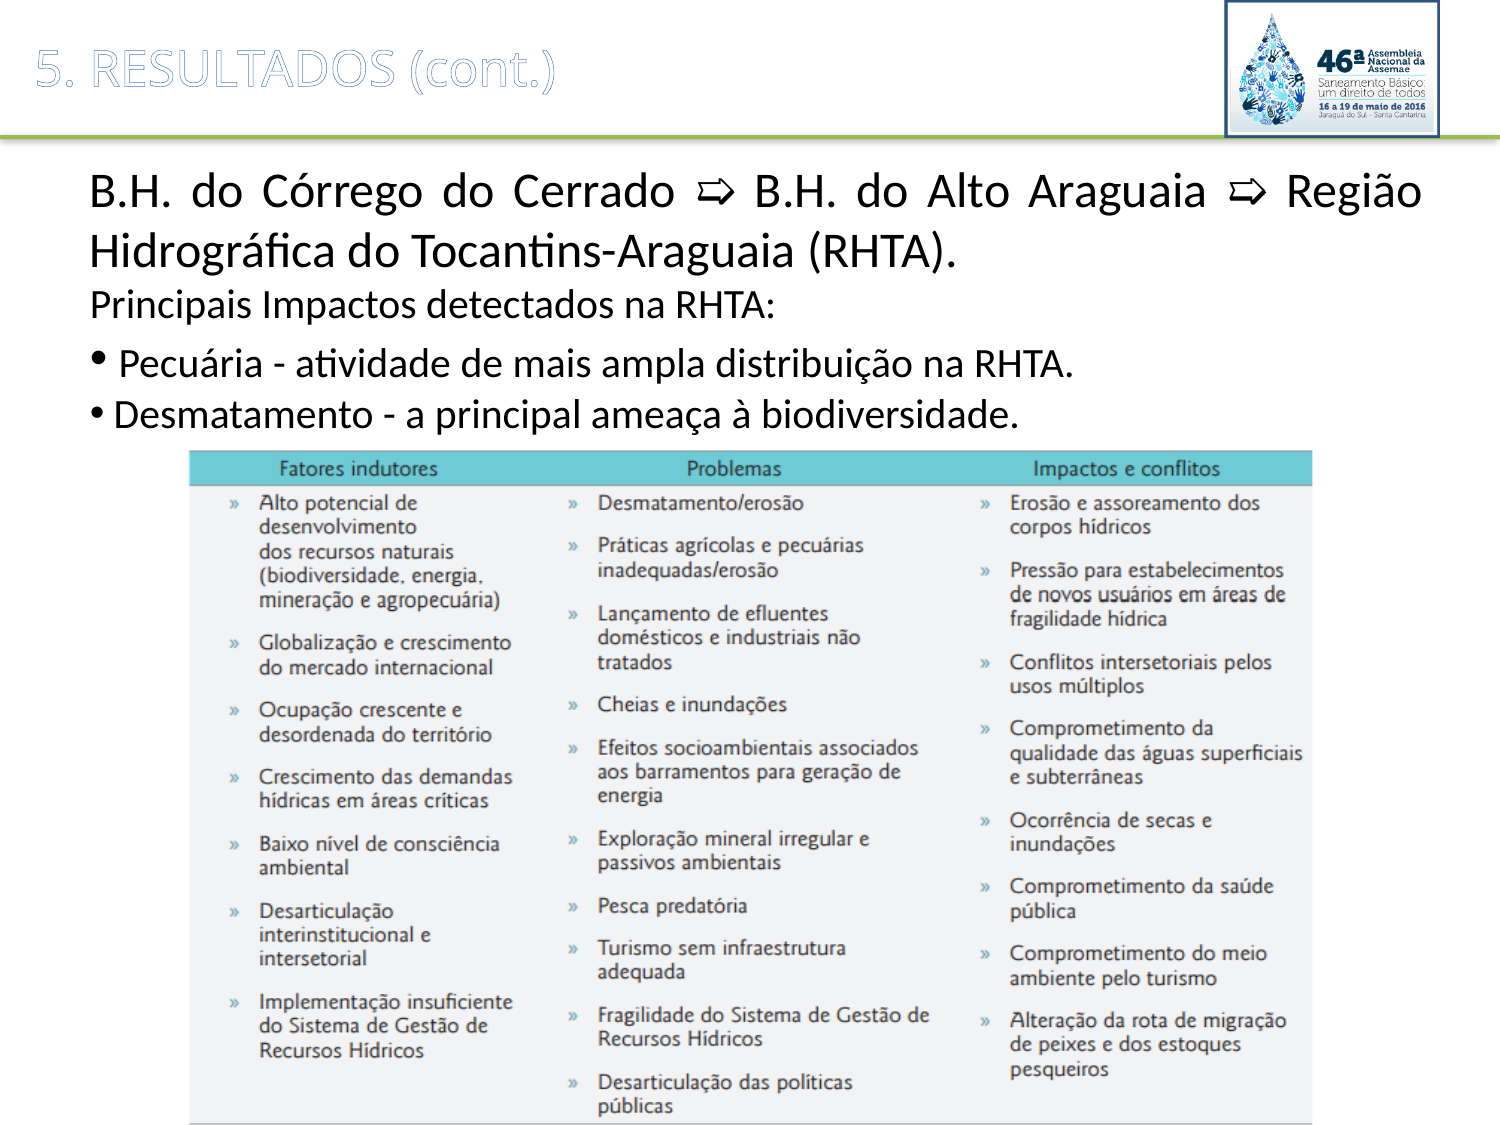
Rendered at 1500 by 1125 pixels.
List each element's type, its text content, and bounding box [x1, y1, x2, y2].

text_box [0, 135, 1219, 140]
text_box 5. RESULTADOS (cont.) [19, 7, 1100, 126]
text_box B.H. do Córrego do Cerrado ➯ B.H. do Alto Araguaia ➯ Região Hidrográfica do Tocantins-Araguaia (RHTA). Principais Impactos detectados na RHTA: Pecuária - atividade de mais ampla distribuição na RHTA. Desmatamento - a principal ameaça à biodiversidade. [75, 149, 1438, 565]
text_box [1444, 135, 1500, 140]
picture [187, 449, 1313, 1125]
picture [1224, 0, 1441, 138]
